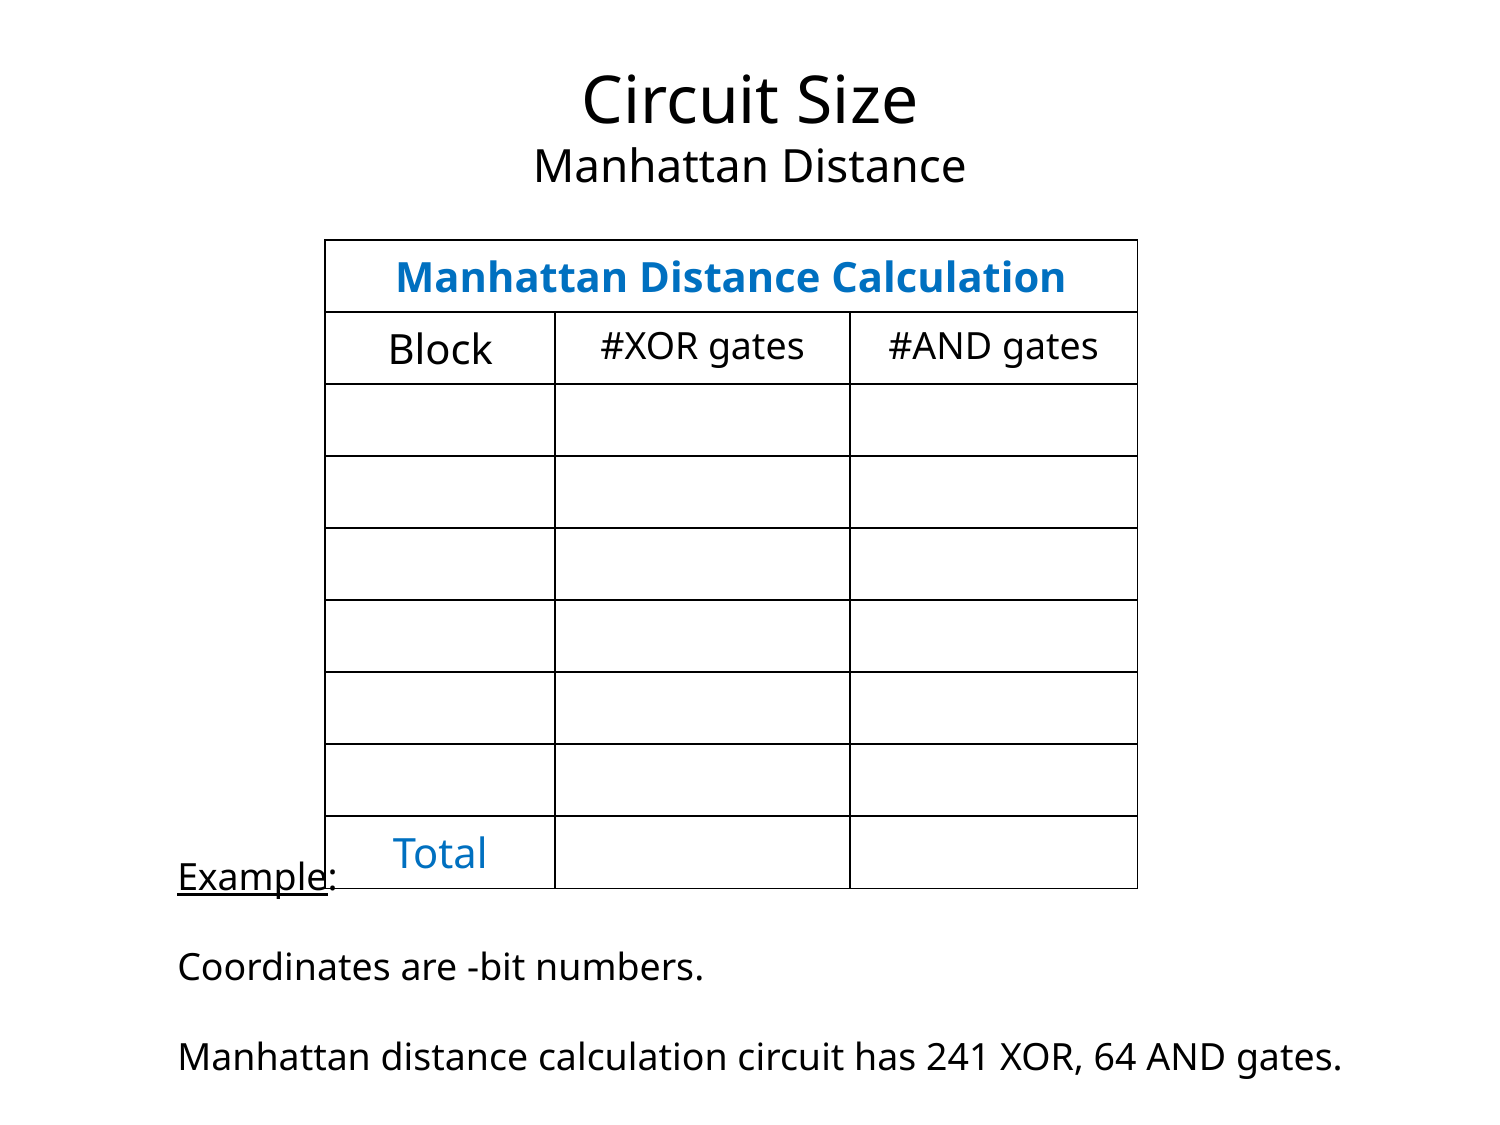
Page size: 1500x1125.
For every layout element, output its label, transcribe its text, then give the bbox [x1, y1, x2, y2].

text_box Circuit Size Manhattan Distance [74, 49, 1425, 200]
